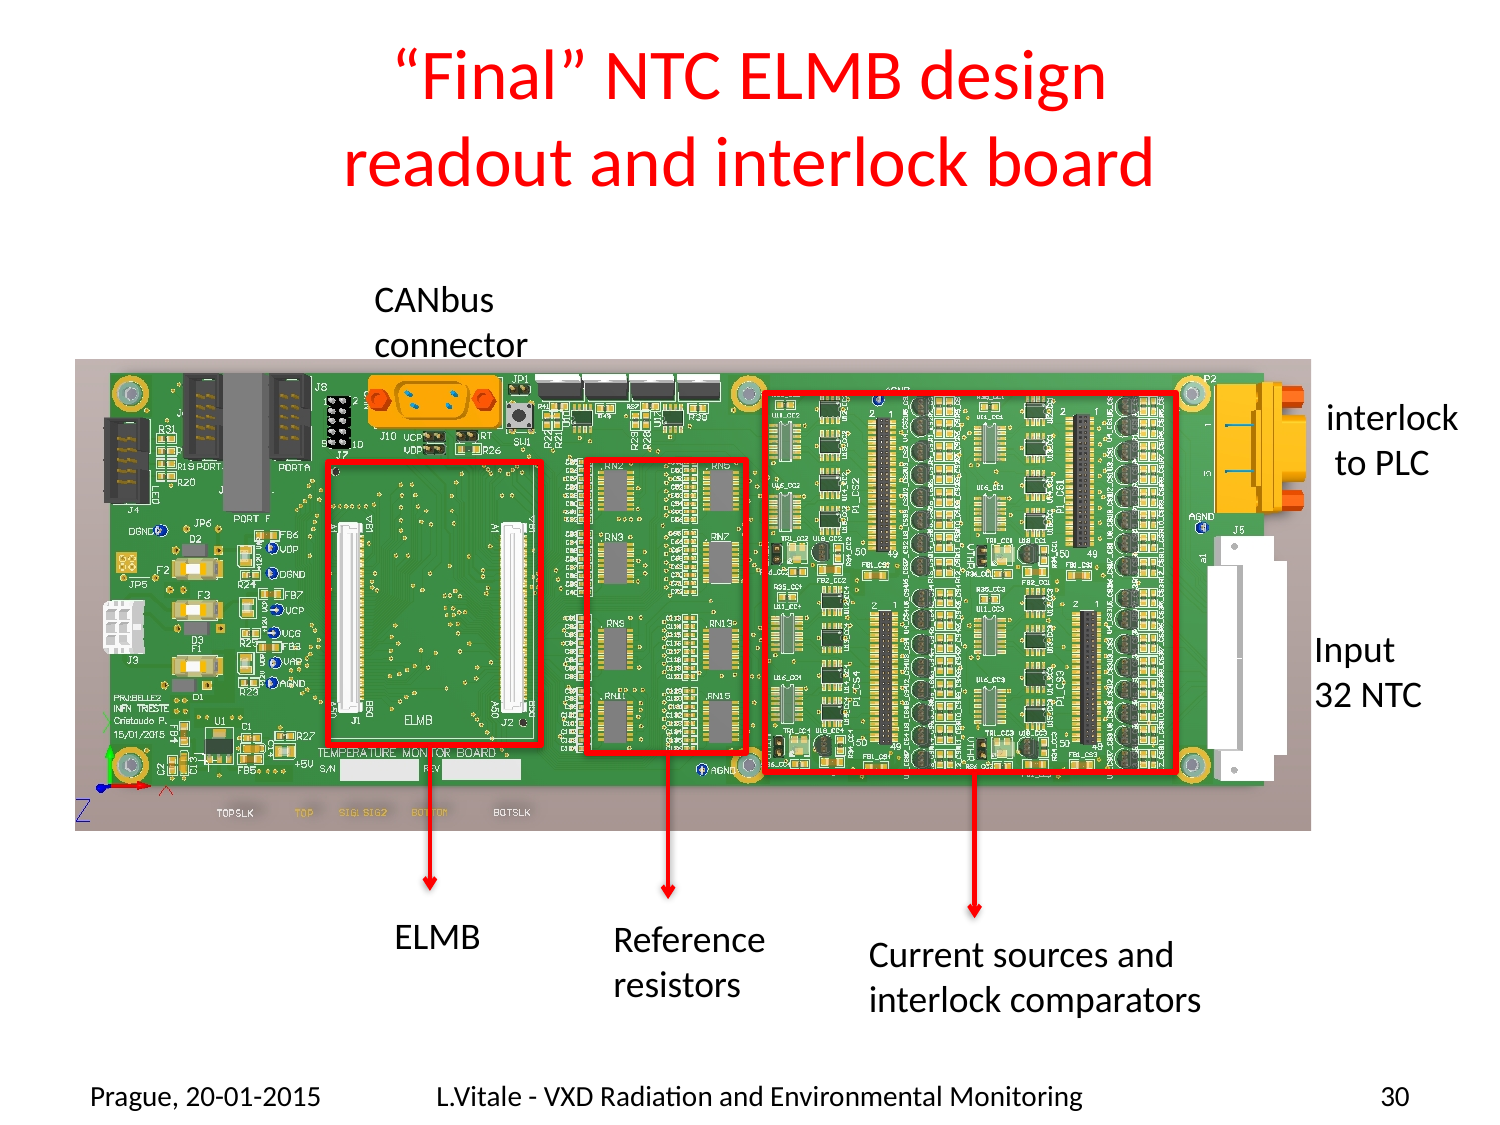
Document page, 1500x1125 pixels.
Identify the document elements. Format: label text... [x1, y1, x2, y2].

picture [74, 358, 1312, 832]
text_box Current sources and interlock comparators [854, 923, 1263, 1028]
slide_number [75, 1065, 360, 1125]
footer L.Vitale - VXD Radiation and Environmental Monitoring [377, 1065, 1143, 1125]
title “Final” NTC ELMB design readout and interlock board [75, 20, 1425, 209]
text_box Reference resistors [598, 907, 807, 1013]
text_box Input 32 NTC [1316, 617, 1438, 723]
text_box interlock to PLC [1316, 385, 1475, 491]
text_box CANbus connector [359, 267, 544, 357]
slide_number 30 [1206, 1065, 1425, 1125]
text_box ELMB [379, 904, 496, 965]
